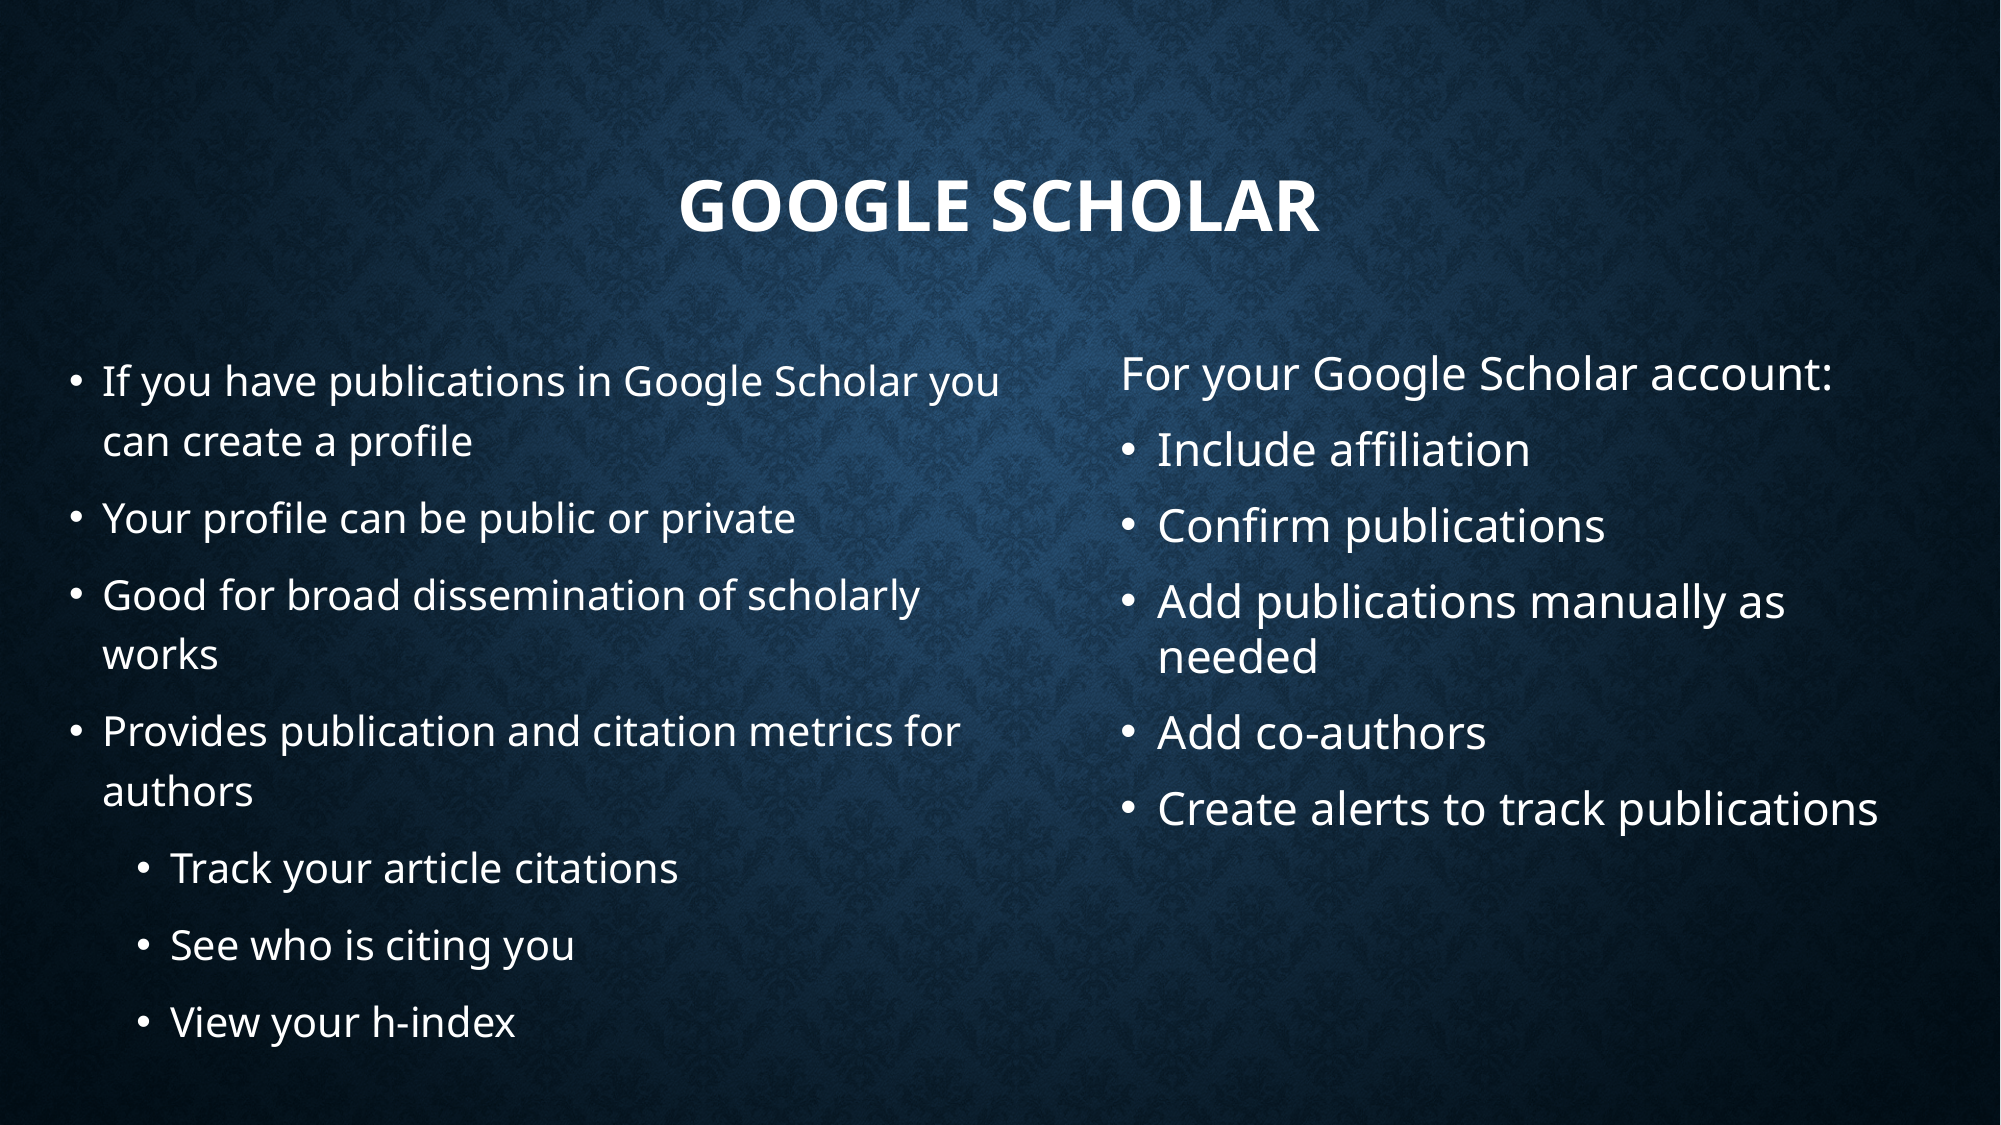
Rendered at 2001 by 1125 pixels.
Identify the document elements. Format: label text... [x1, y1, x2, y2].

list If you have publications in Google Scholar you can create a profile Your profile can be public or private Good for broad dissemination of scholarly works Provides publication and citation metrics for authors Track your article citations See who is citing you View your h-index [54, 337, 1048, 1055]
text_box For your Google Scholar account: Include affiliation Confirm publications Add publications manually as needed Add co-authors Create alerts to track publications [1105, 337, 1925, 923]
title Google Scholar [149, 99, 1849, 318]
